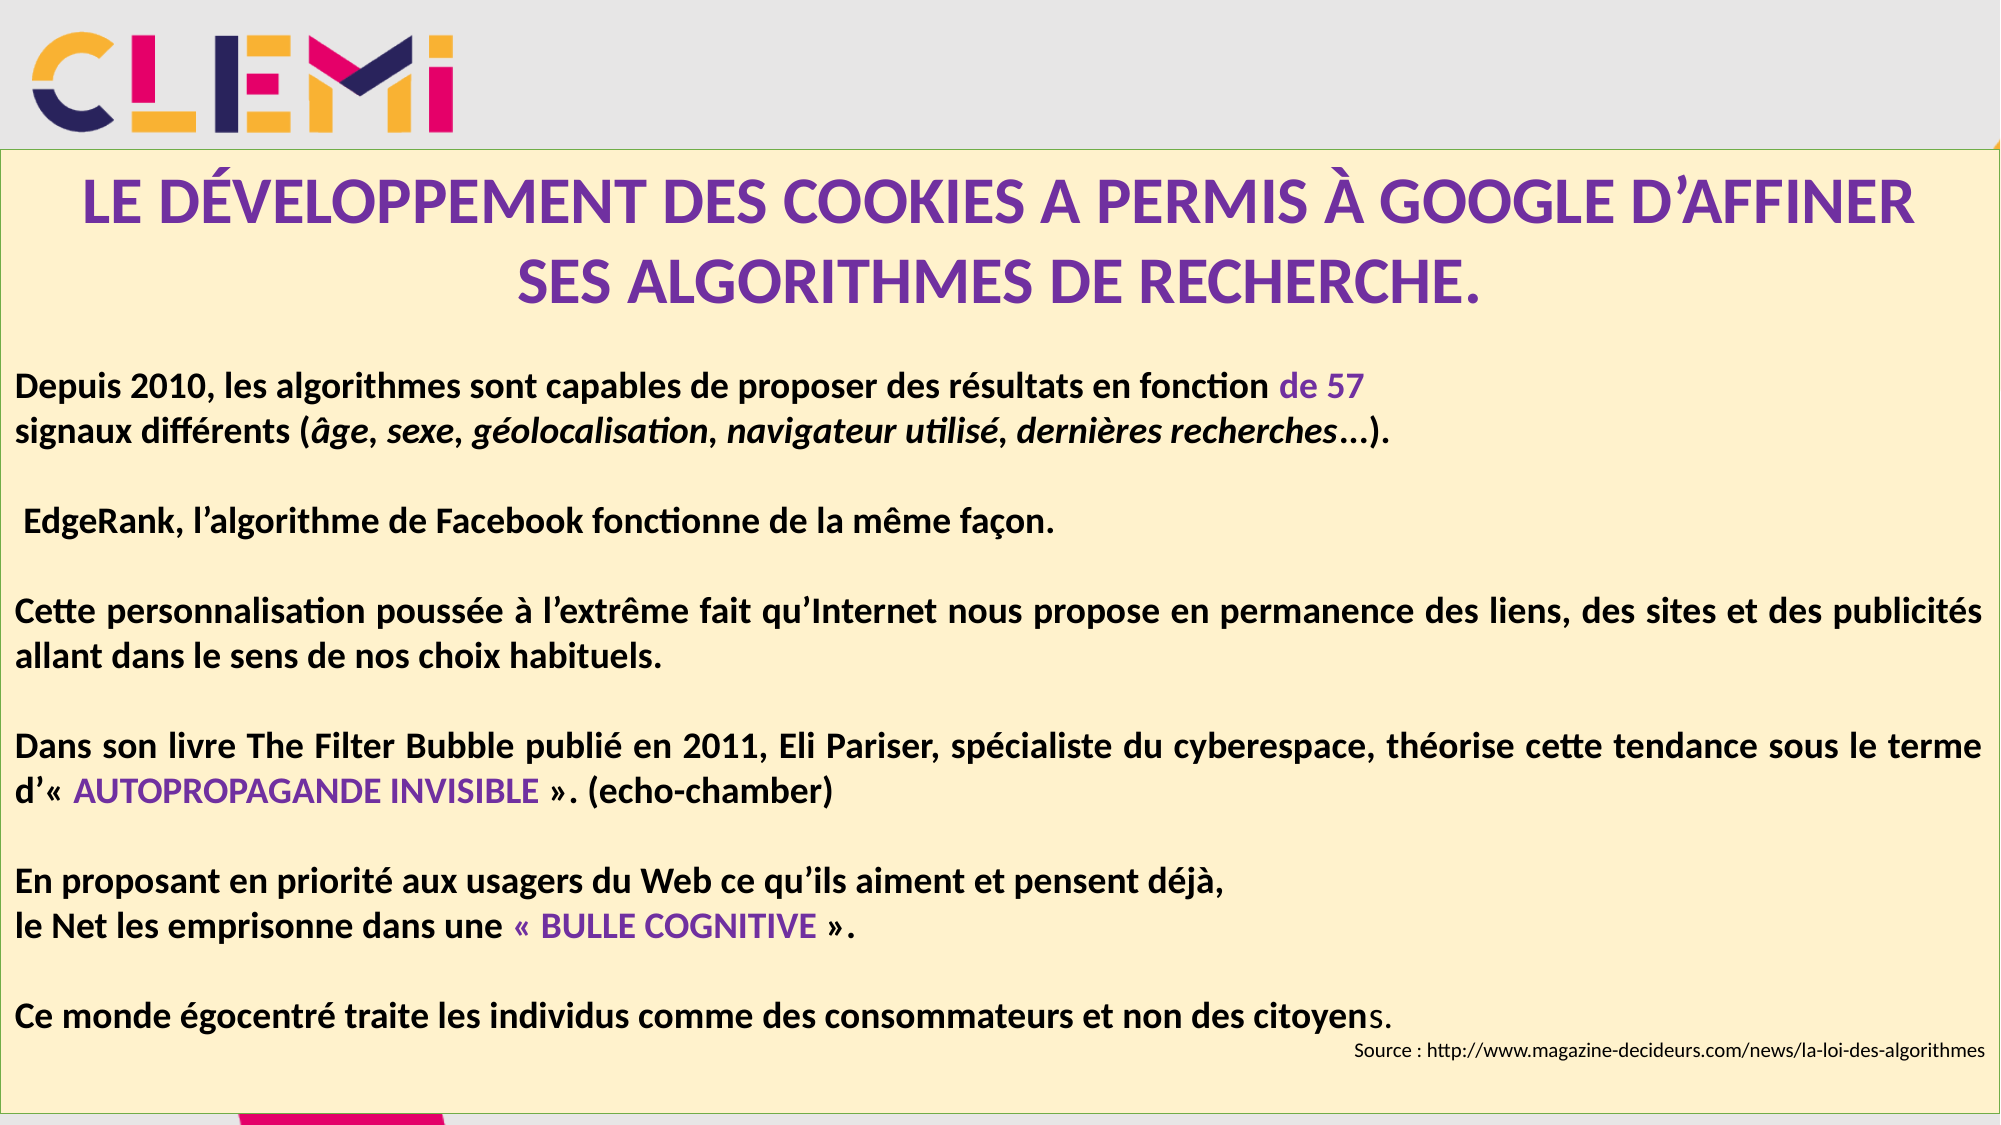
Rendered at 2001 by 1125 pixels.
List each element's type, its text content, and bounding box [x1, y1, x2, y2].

picture [32, 31, 453, 149]
picture [1482, 0, 2001, 447]
text_box LE DÉVELOPPEMENT DES COOKIES A PERMIS À GOOGLE D’AFFINER SES ALGORITHMES DE RECHERCHE. Depuis 2010, les algorithmes sont capables de proposer des résultats en fonction de 57 signaux différents (âge, sexe, géolocalisation, navigateur utilisé, dernières recherches...). EdgeRank, l’algorithme de Facebook fonctionne de la même façon. Cette personnalisation poussée à l’extrême fait qu’Internet nous propose en permanence des liens, des sites et des publicités allant dans le sens de nos choix habituels. Dans son livre The Filter Bubble publié en 2011, Eli Pariser, spécialiste du cyberespace, théorise cette tendance sous le terme d’« AUTOPROPAGANDE INVISIBLE ». (echo-chamber) En proposant en priorité aux usagers du Web ce qu’ils aiment et pensent déjà, le Net les emprisonne dans une « BULLE COGNITIVE ». Ce monde égocentré traite les individus comme des consommateurs et non des citoyens. Source : http://www.magazine-decideurs.com/news/la-loi-des-algorithmes [0, 149, 2000, 1114]
picture [0, 1114, 461, 1125]
